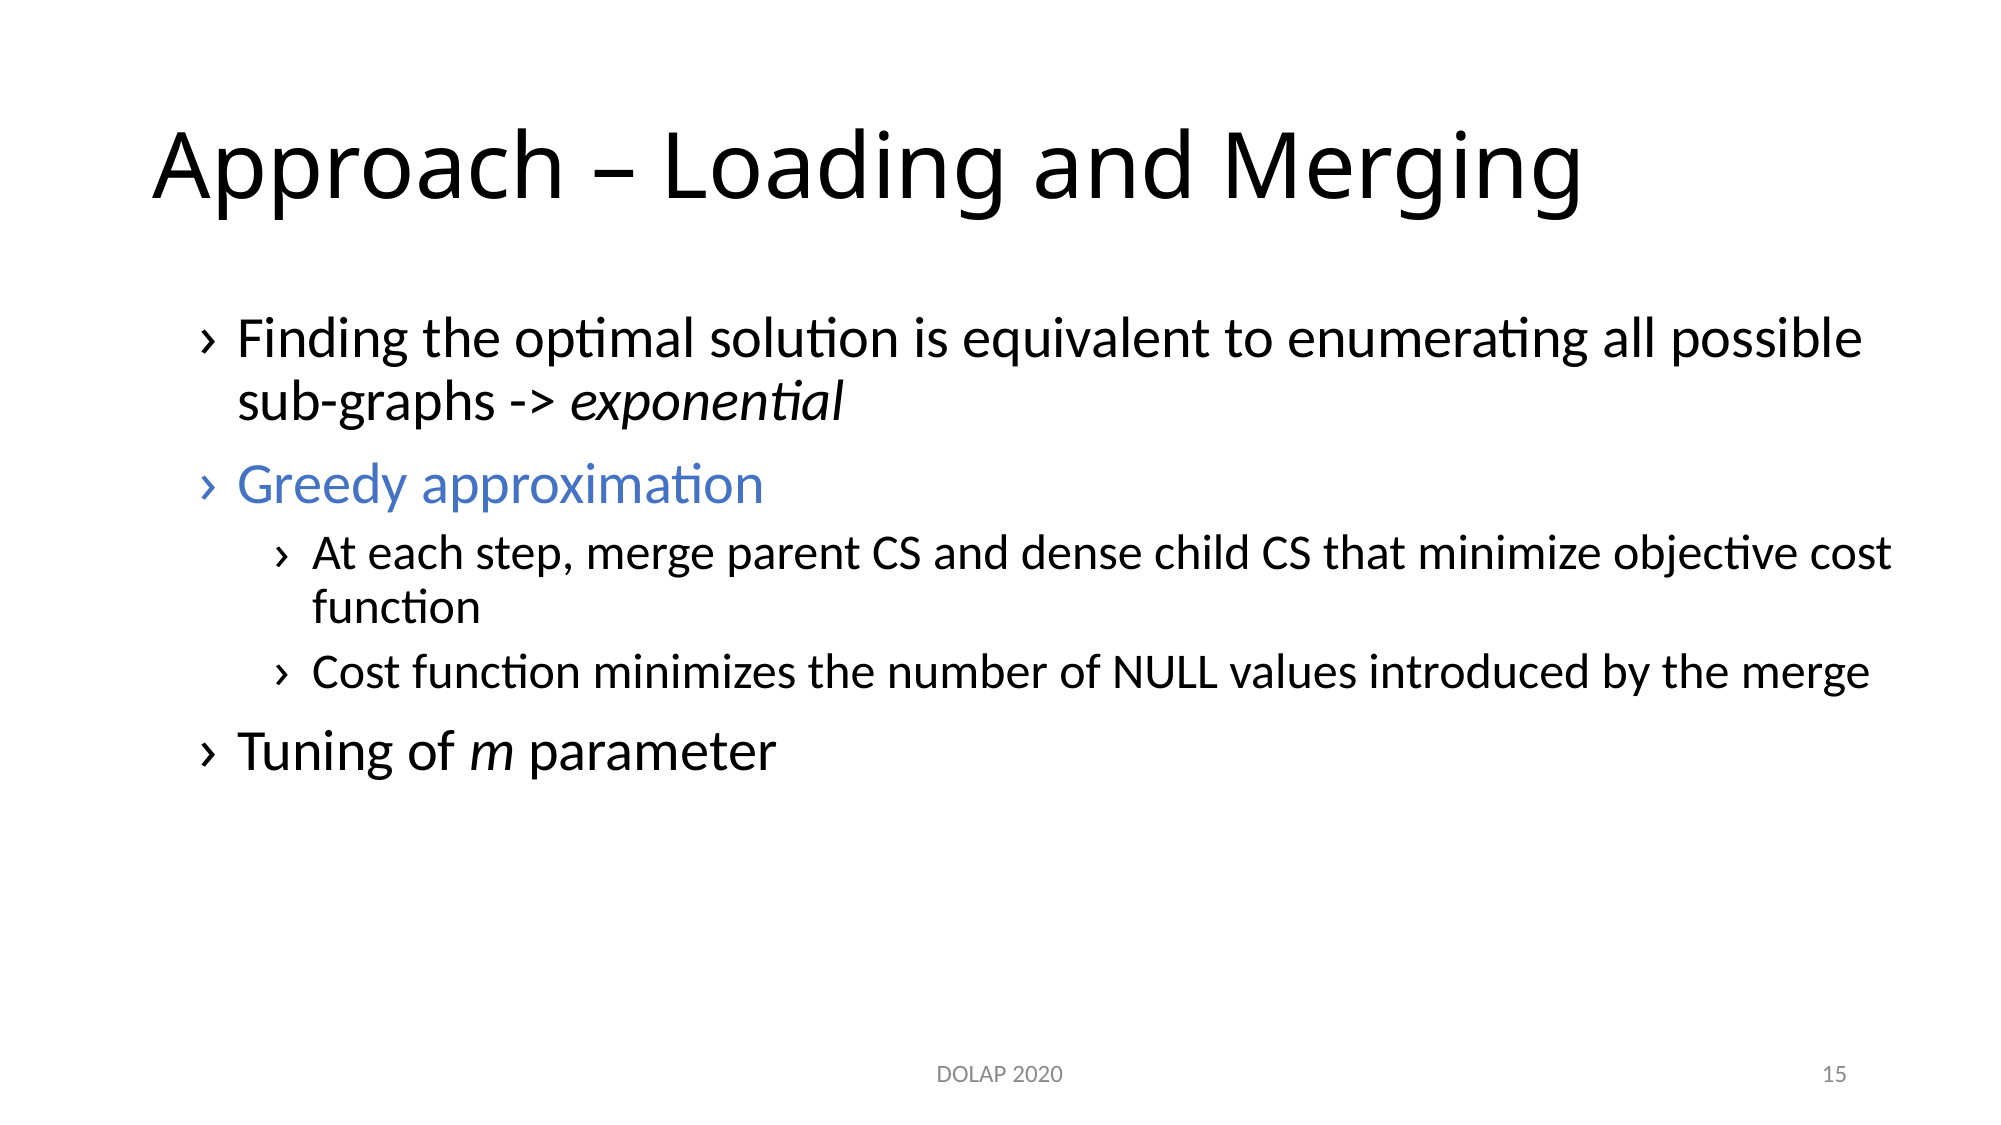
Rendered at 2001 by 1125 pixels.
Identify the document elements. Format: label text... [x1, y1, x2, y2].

footer DOLAP 2020 [662, 1042, 1338, 1103]
slide_number 15 [1412, 1042, 1863, 1103]
title Approach – Loading and Merging [137, 59, 1863, 278]
list Finding the optimal solution is equivalent to enumerating all possible sub-graphs -> exponential Greedy approximation At each step, merge parent CS and dense child CS that minimize objective cost function Cost function minimizes the number of NULL values introduced by the merge Tuning of m parameter [184, 299, 1910, 1032]
